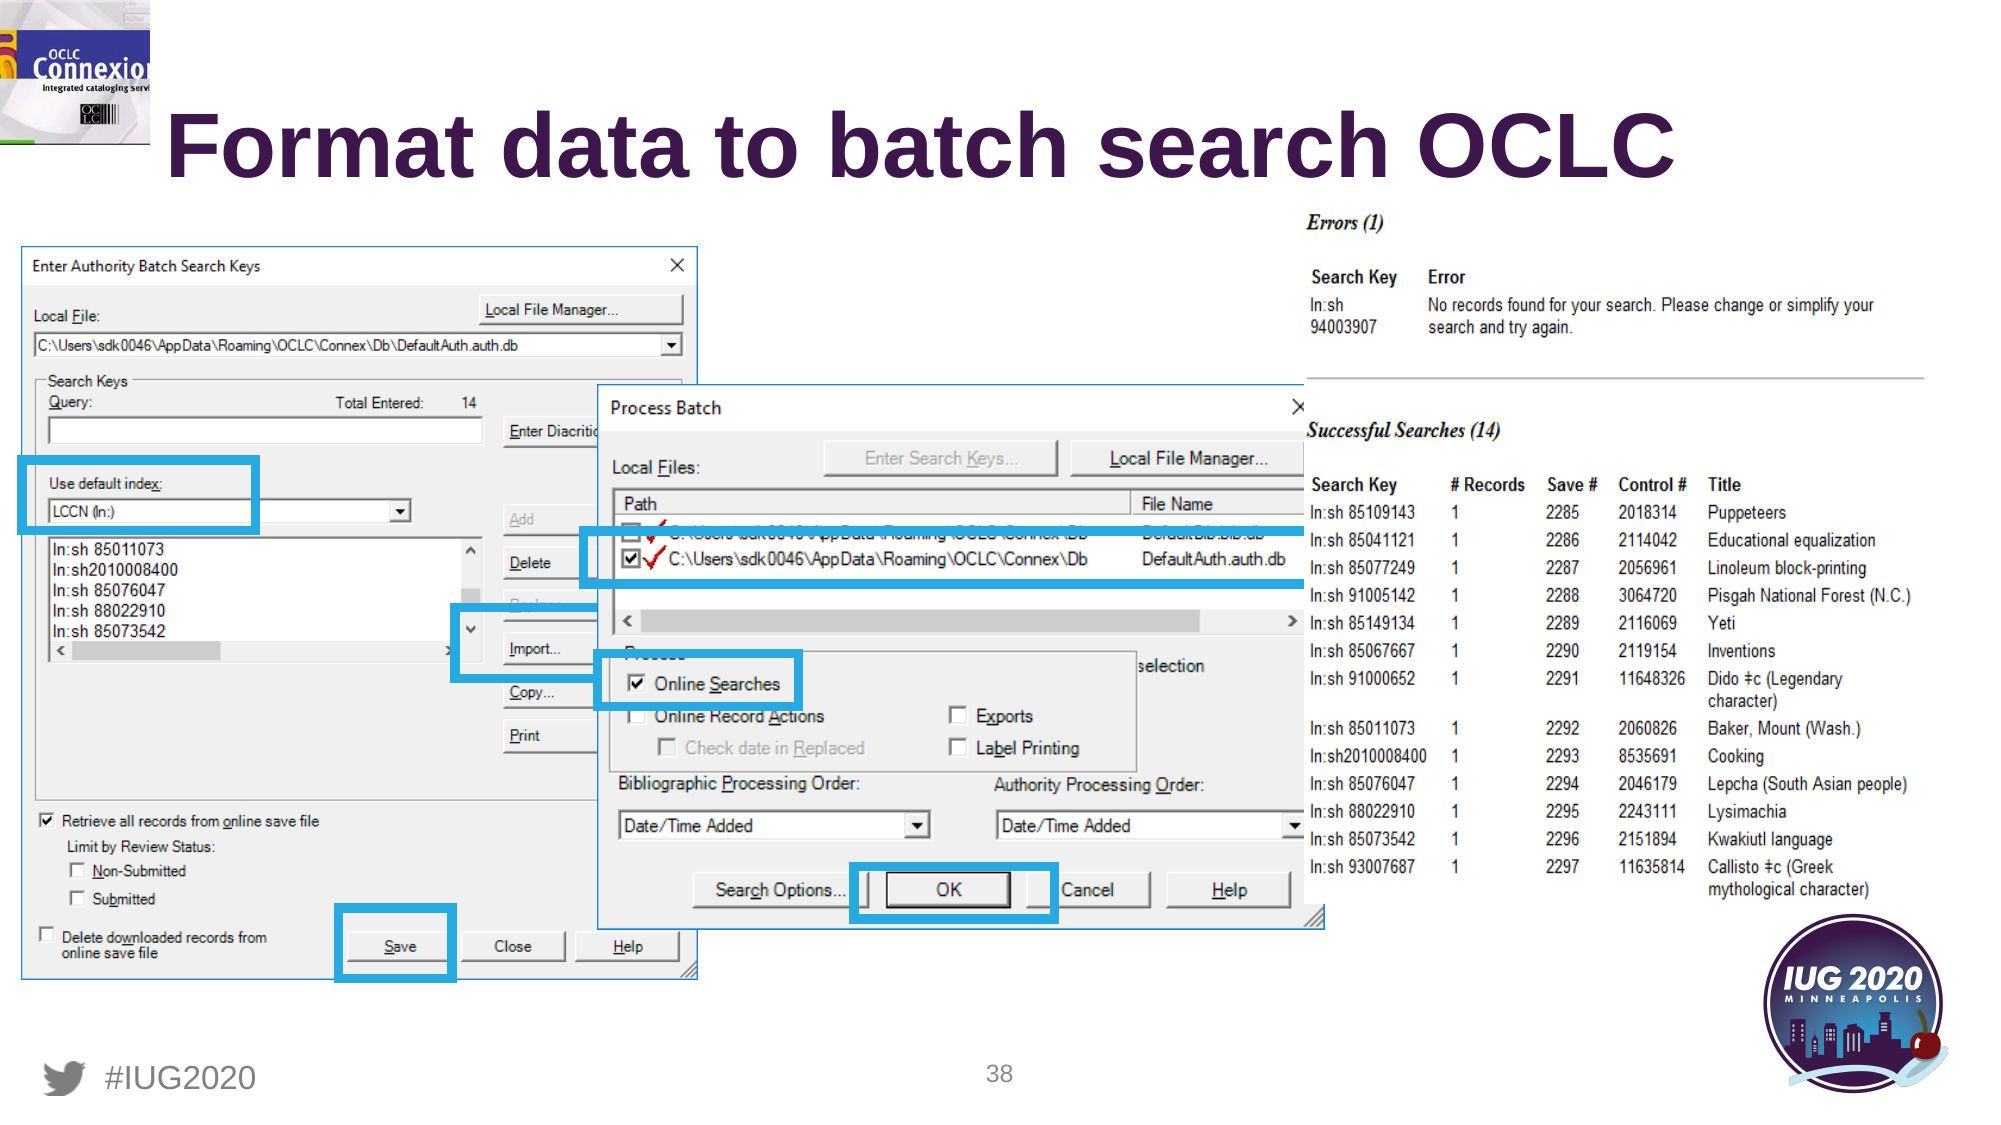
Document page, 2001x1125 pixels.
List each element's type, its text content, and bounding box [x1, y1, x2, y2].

text_box 38 [774, 1042, 1225, 1103]
picture [1304, 180, 1953, 1103]
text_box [583, 384, 1325, 930]
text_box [21, 246, 698, 980]
title Format data to batch search OCLC [150, 75, 1725, 221]
picture [0, 0, 150, 145]
